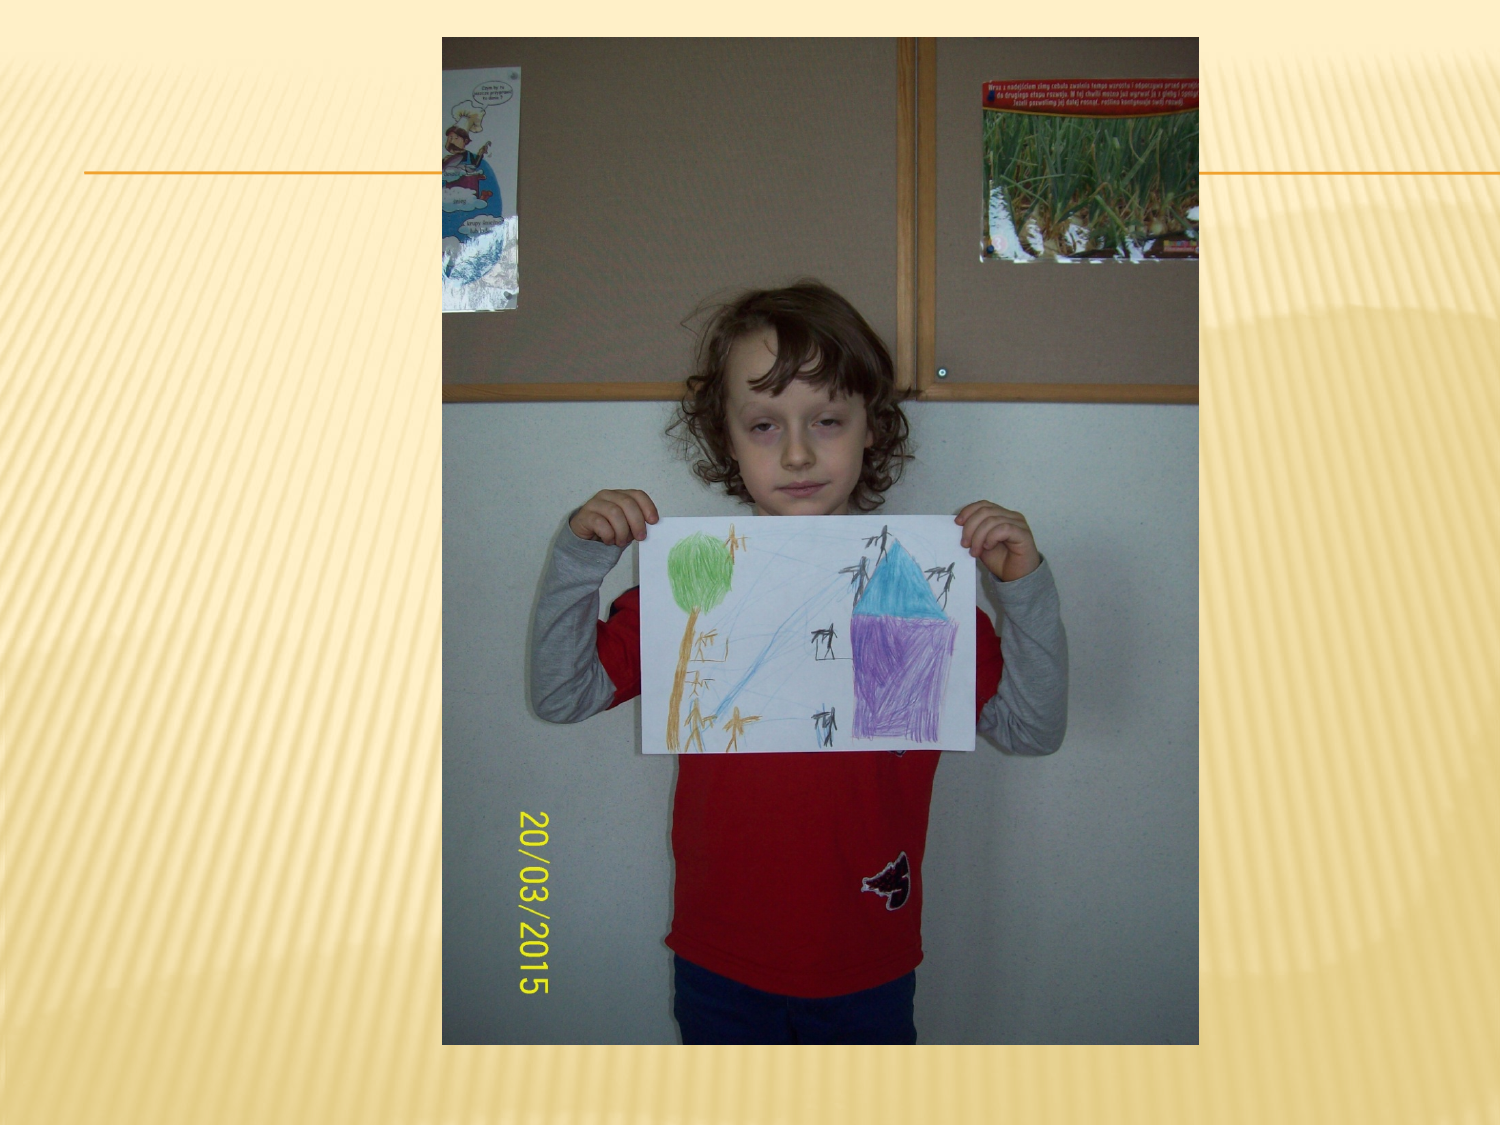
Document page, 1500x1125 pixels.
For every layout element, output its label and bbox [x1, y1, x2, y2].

list [442, 36, 1200, 1046]
